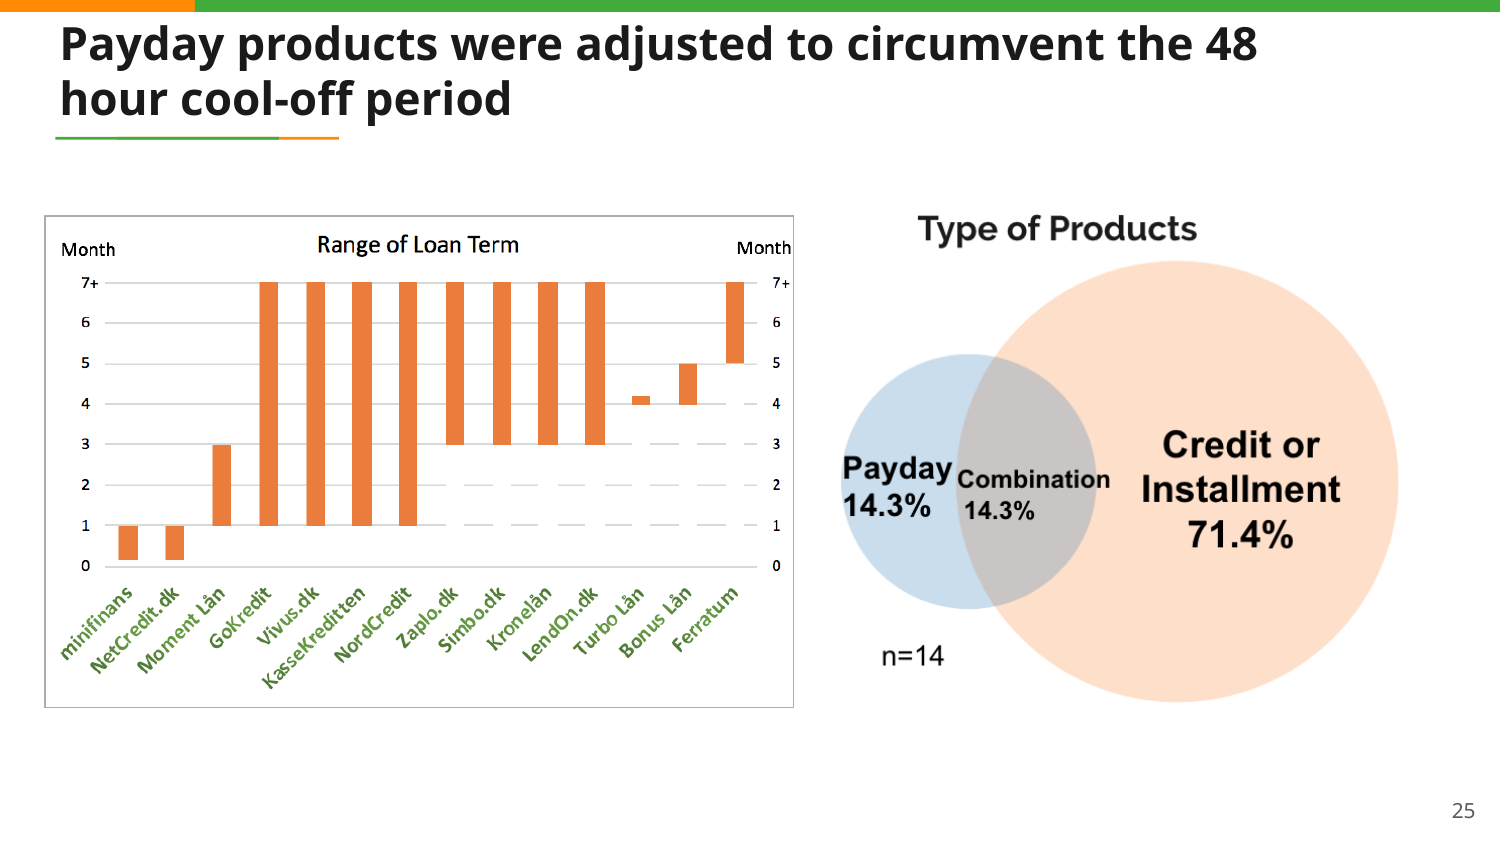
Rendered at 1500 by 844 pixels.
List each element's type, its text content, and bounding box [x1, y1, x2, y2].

picture [825, 205, 1417, 714]
slide_number ‹#› [1400, 779, 1491, 844]
title Payday products were adjusted to circumvent the 48 hour cool-off period [44, 0, 1371, 144]
picture [44, 214, 794, 708]
